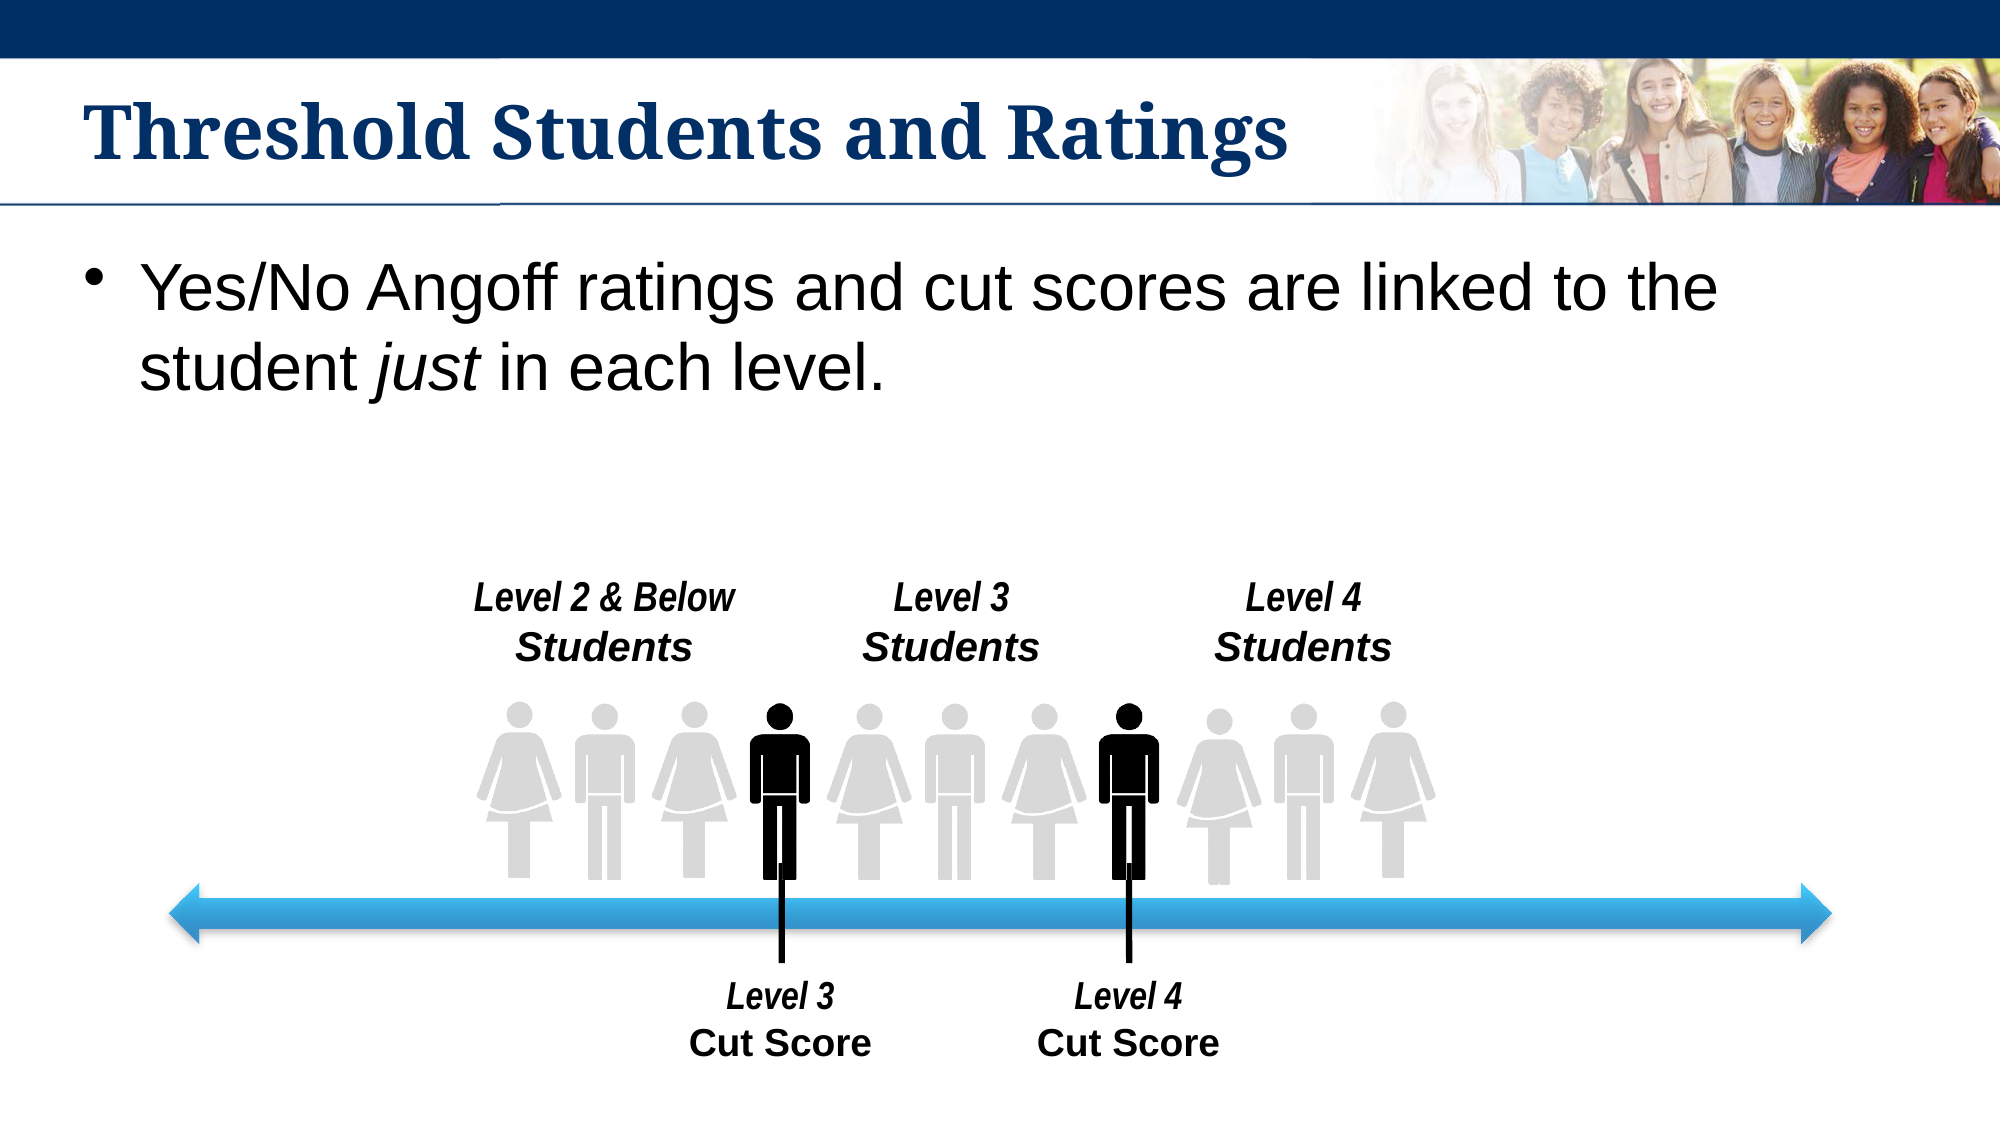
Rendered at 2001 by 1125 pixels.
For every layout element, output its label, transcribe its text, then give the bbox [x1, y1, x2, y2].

text_box [1130, 881, 1832, 945]
list Yes/No Angoff ratings and cut scores are linked to the student just in each level. [68, 236, 1920, 1022]
text_box Level 4 Cut Score [984, 963, 1273, 1072]
text_box Level 3 Students [796, 562, 1106, 678]
text_box [168, 881, 781, 945]
title Threshold Students and Ratings [68, 77, 1483, 190]
picture [0, 0, 2000, 1125]
text_box Level 2 & Below Students [450, 562, 759, 678]
text_box [782, 897, 1129, 930]
text_box Level 4 Students [1147, 562, 1460, 678]
text_box Level 3 Cut Score [636, 963, 924, 1072]
